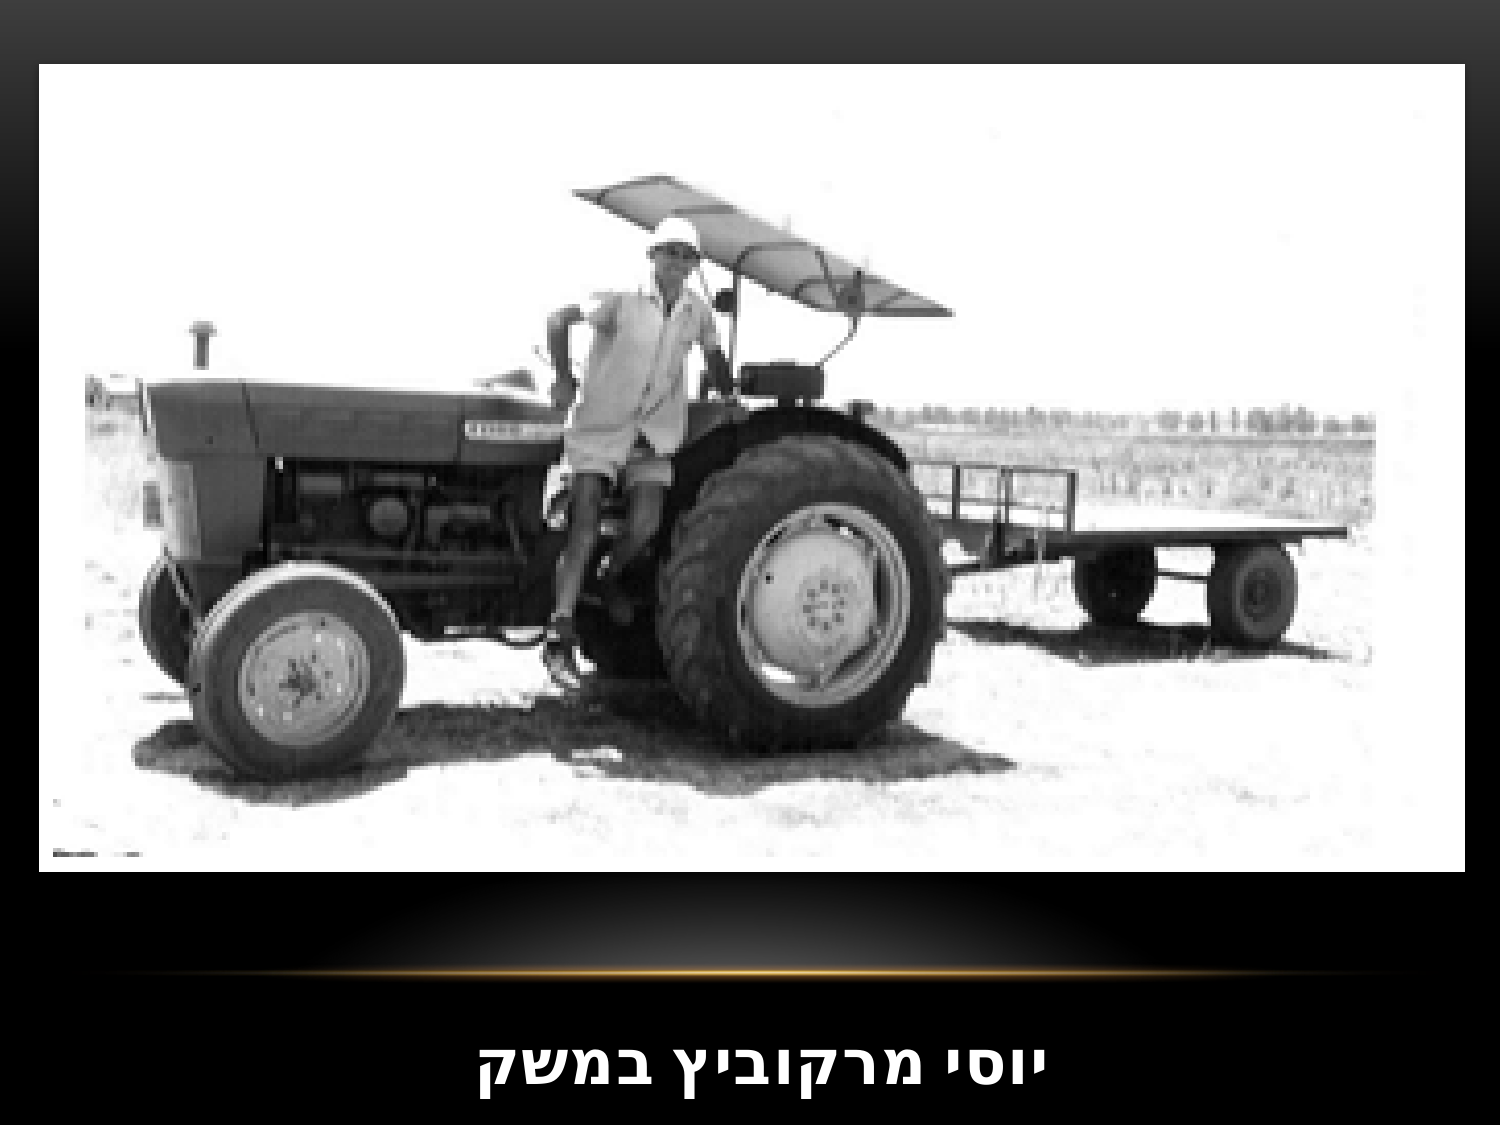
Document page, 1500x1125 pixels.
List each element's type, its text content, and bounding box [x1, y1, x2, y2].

picture [0, 0, 1500, 1125]
title יוסי מרקוביץ במשק [112, 916, 1413, 1105]
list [52, 77, 1451, 858]
